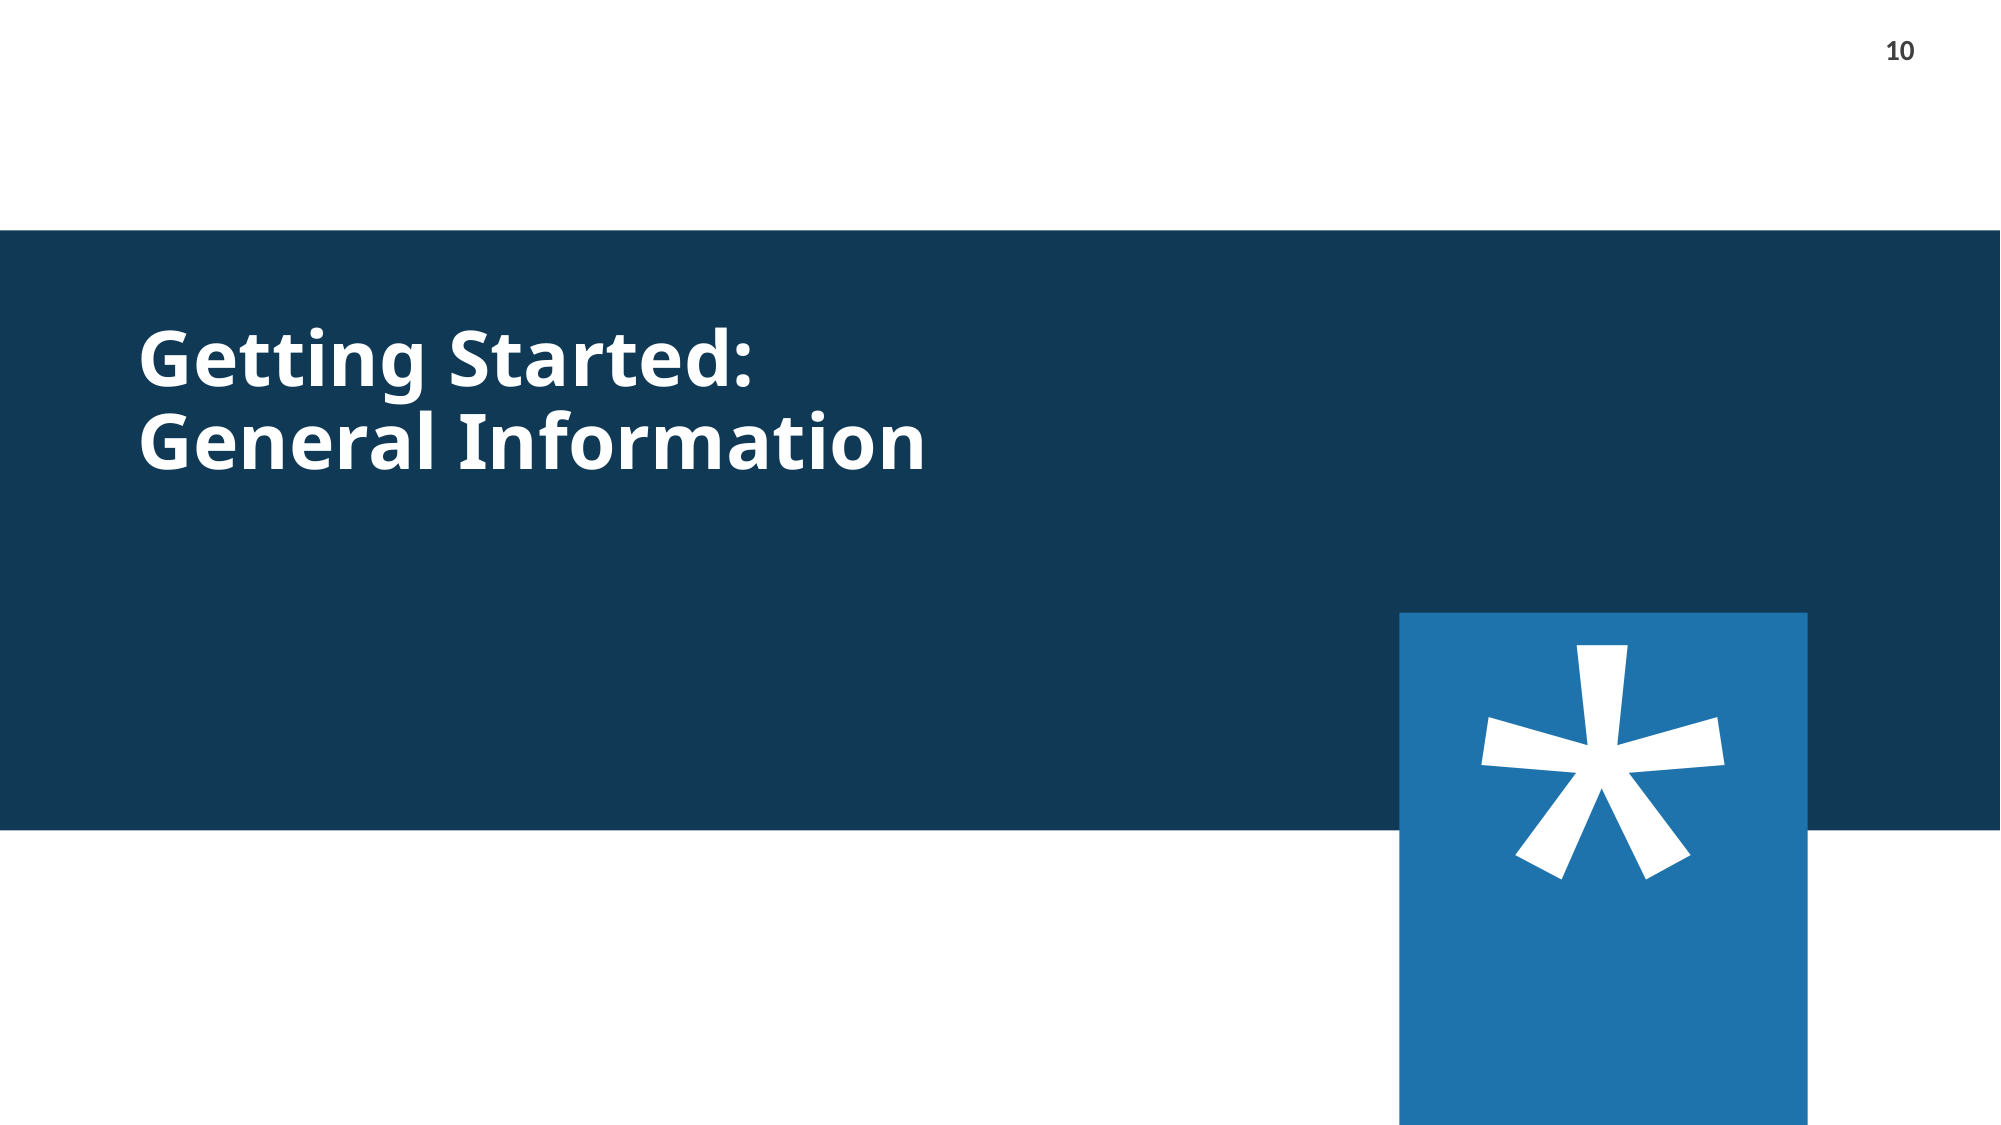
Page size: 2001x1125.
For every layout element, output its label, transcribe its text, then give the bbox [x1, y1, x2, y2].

list * [1399, 612, 1808, 1125]
title Getting Started: General Information [137, 312, 1431, 591]
